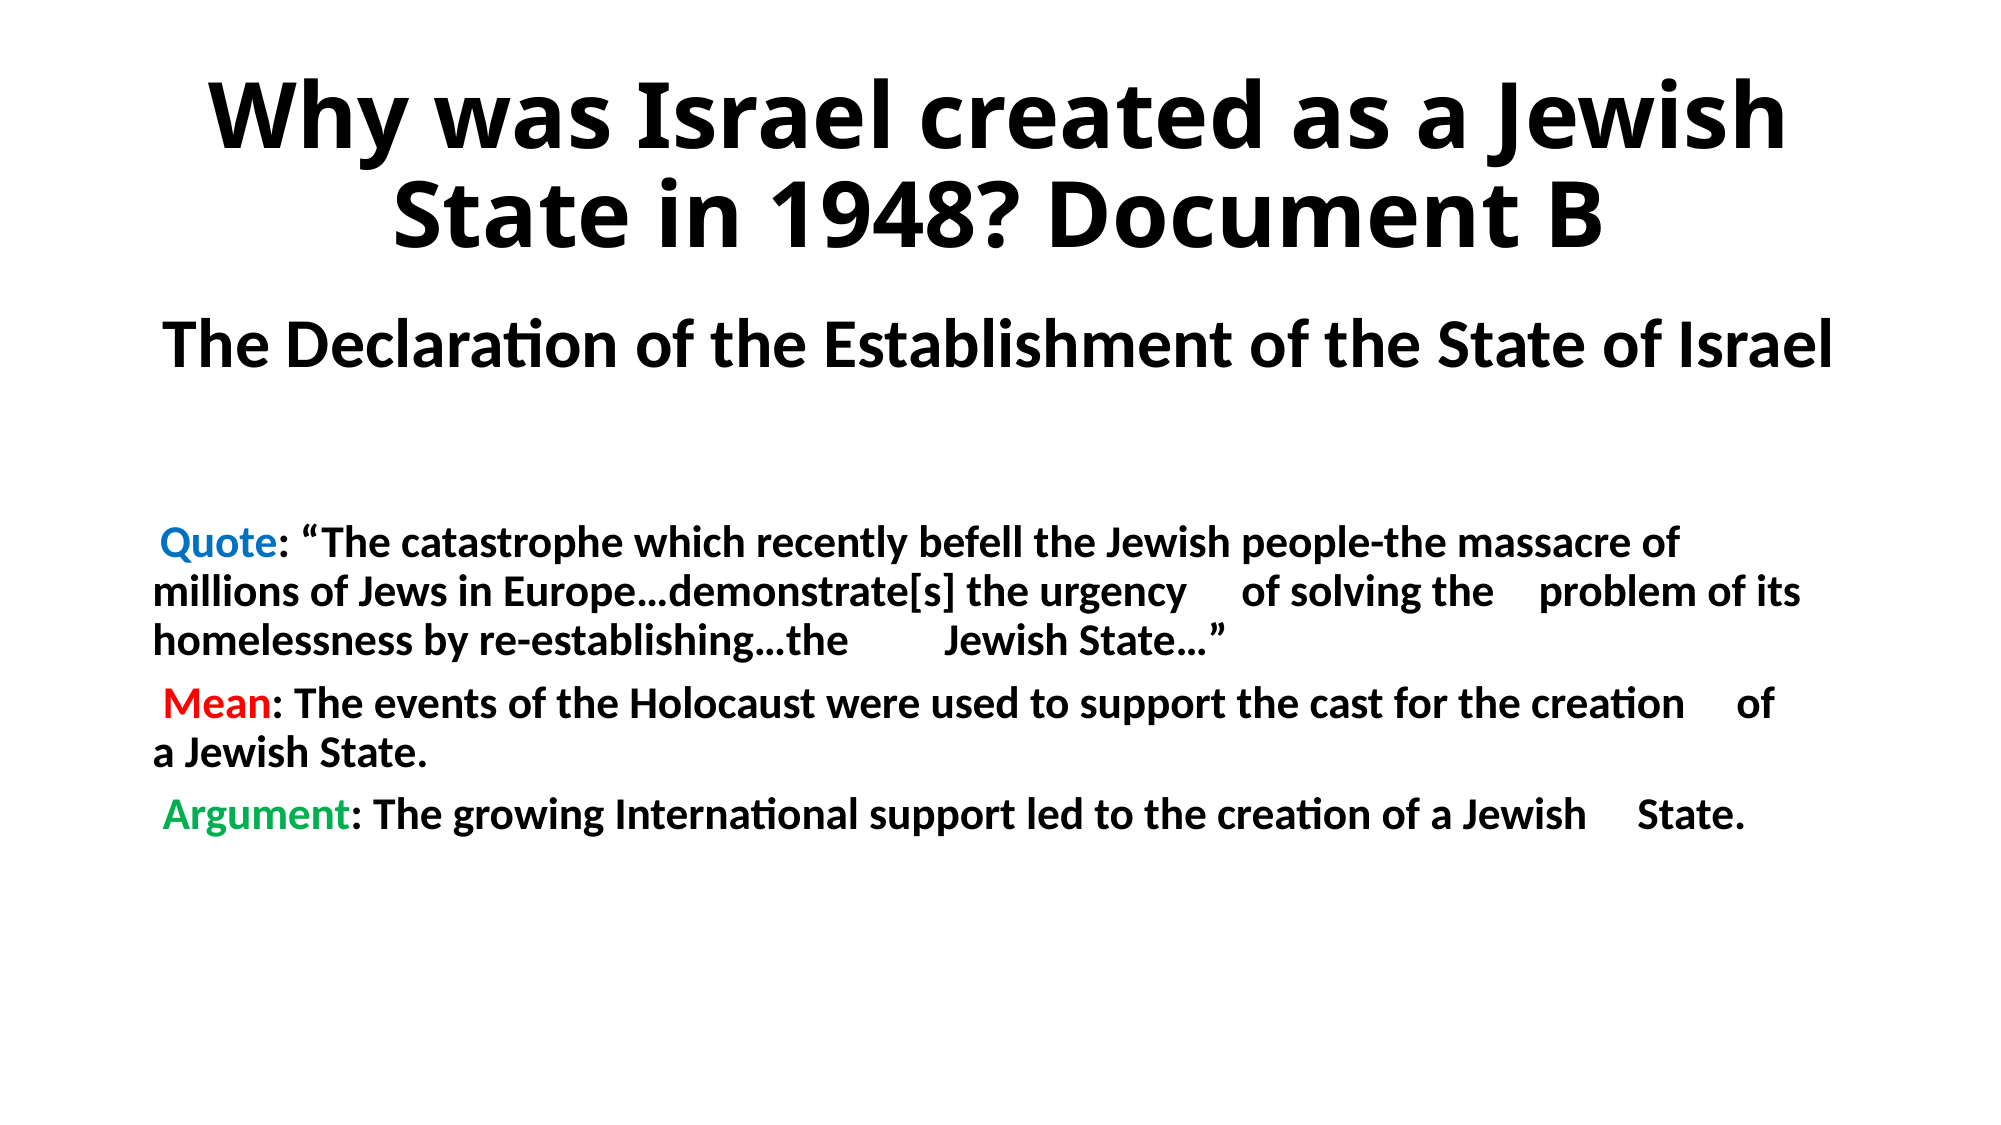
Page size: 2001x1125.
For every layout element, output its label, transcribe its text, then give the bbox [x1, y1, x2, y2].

title Why was Israel created as a Jewish State in 1948? Document B [137, 59, 1863, 278]
list The Declaration of the Establishment of the State of Israel Quote: “The catastrophe which recently befell the Jewish people-the massacre of millions of Jews in Europe…demonstrate[s] the urgency of solving the problem of its homelessness by re-establishing…the Jewish State…” Mean: The events of the Holocaust were used to support the cast for the creation of a Jewish State. Argument: The growing International support led to the creation of a Jewish State. [137, 299, 1863, 1014]
